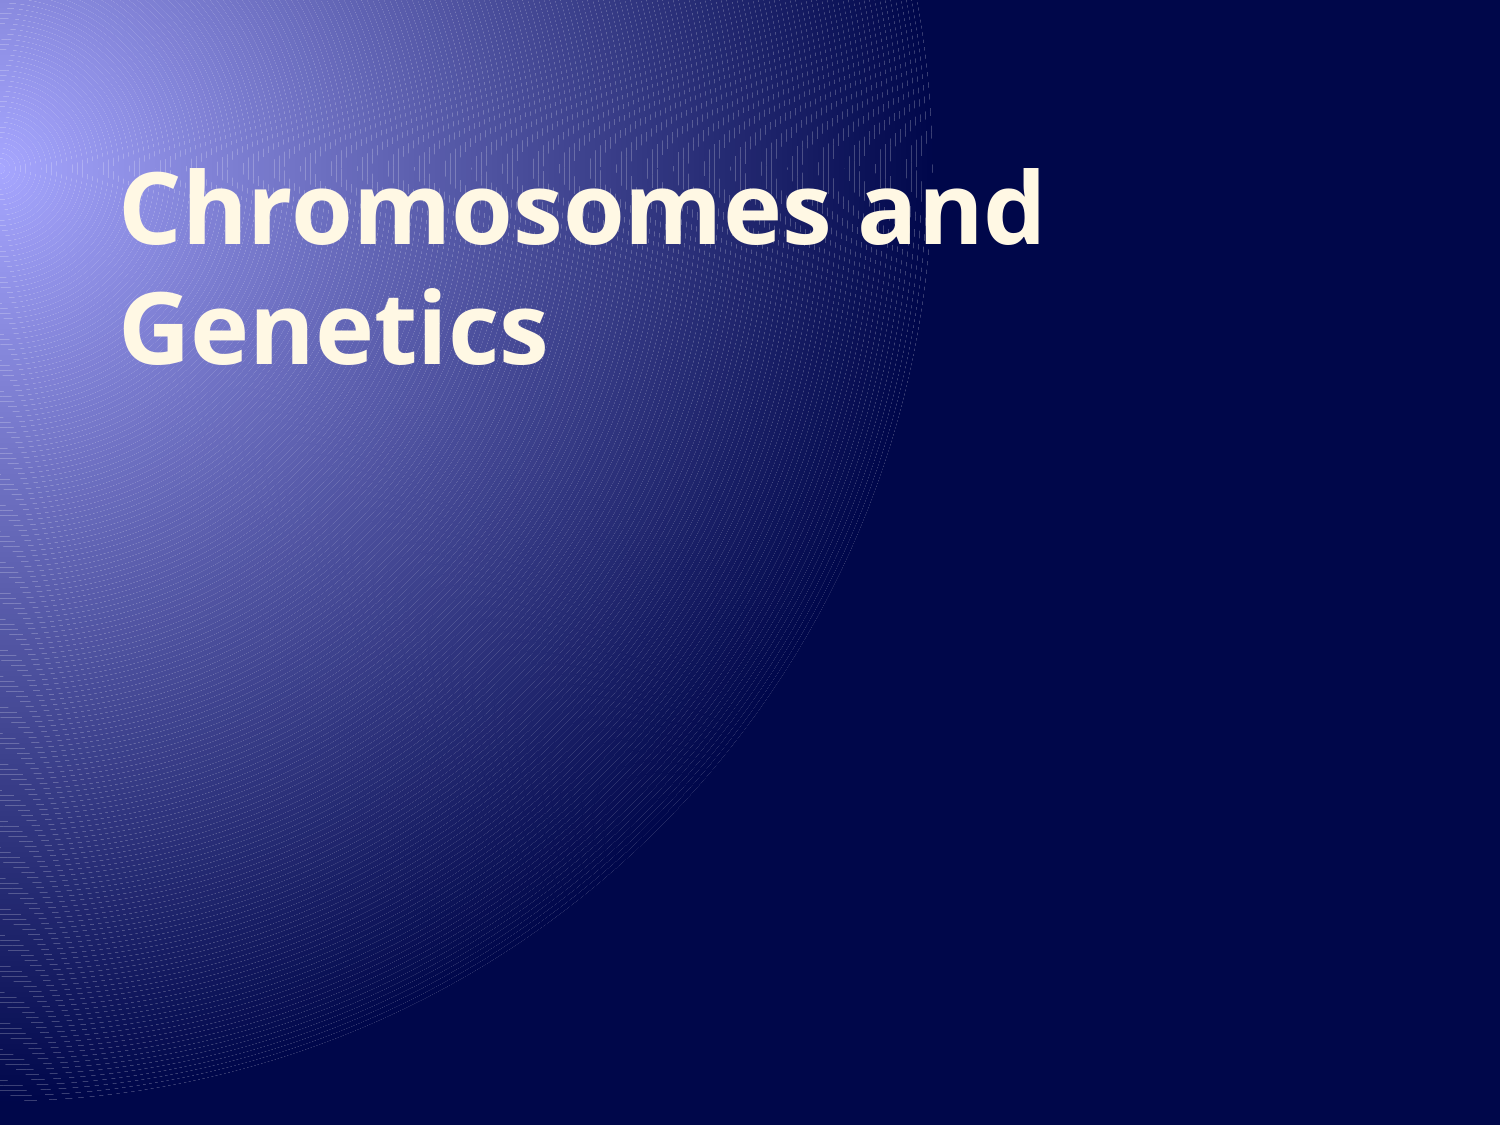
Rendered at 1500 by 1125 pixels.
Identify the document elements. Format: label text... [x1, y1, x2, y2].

title Chromosomes and Genetics [118, 162, 1394, 385]
list [118, 385, 1394, 634]
